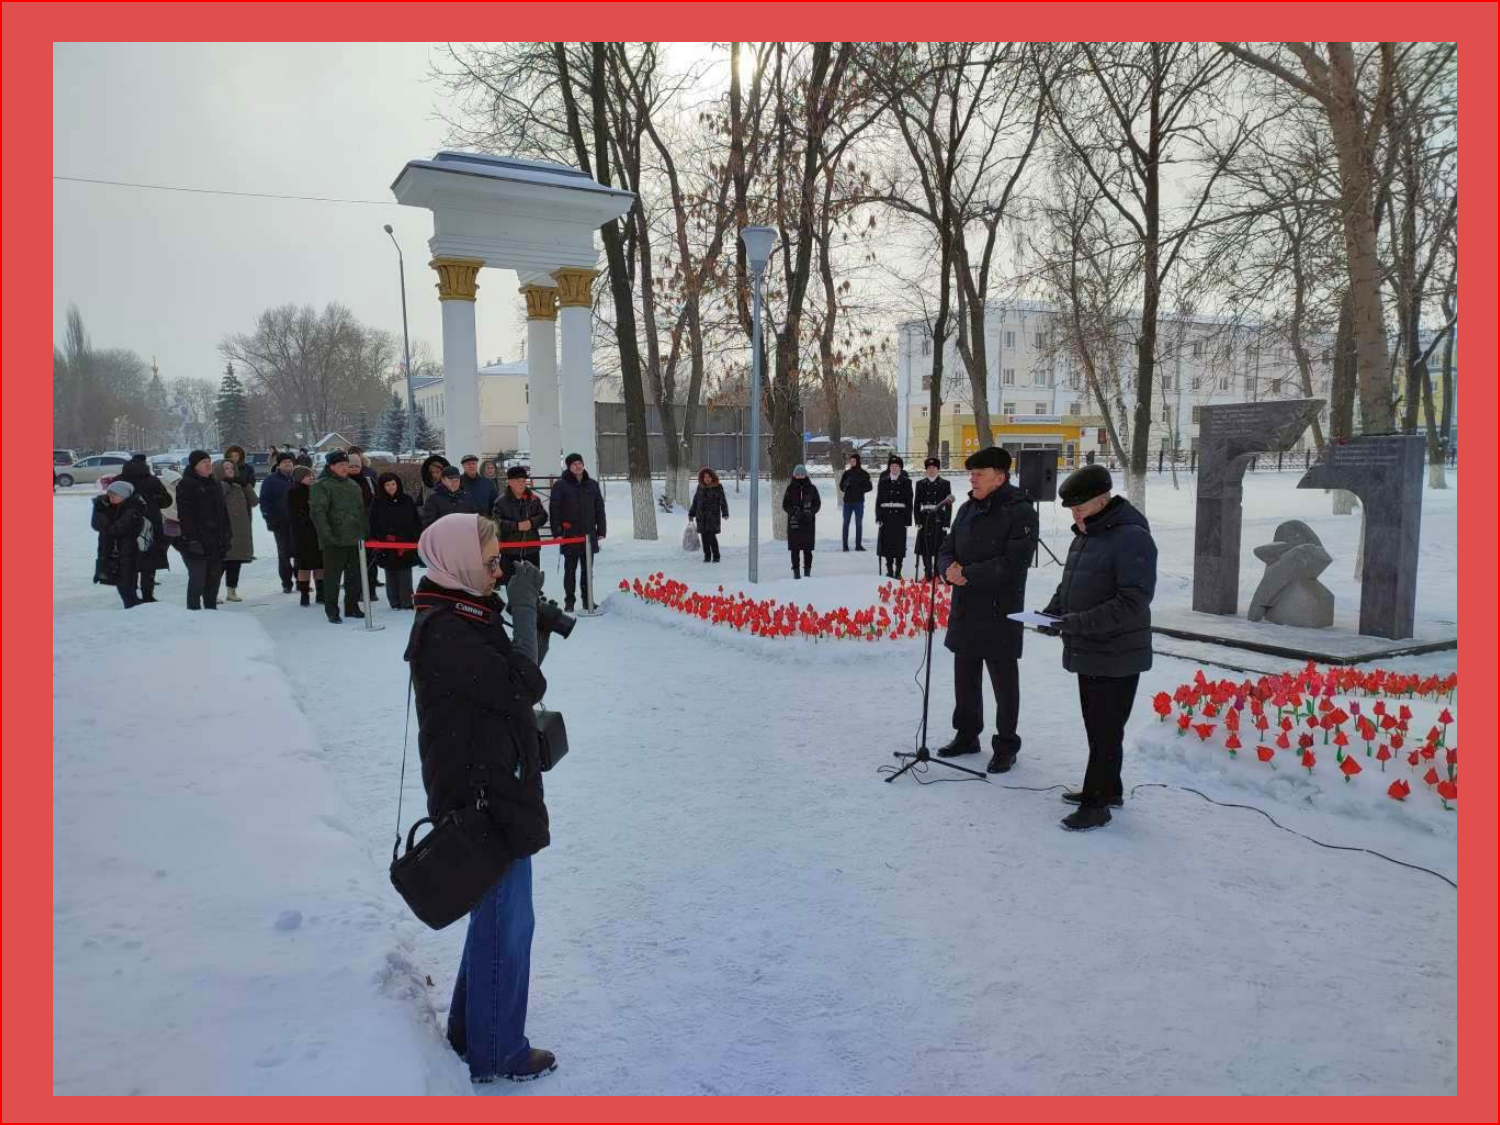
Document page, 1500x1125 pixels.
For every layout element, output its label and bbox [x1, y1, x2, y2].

picture [52, 42, 1458, 1096]
text_box [0, 0, 1500, 1125]
